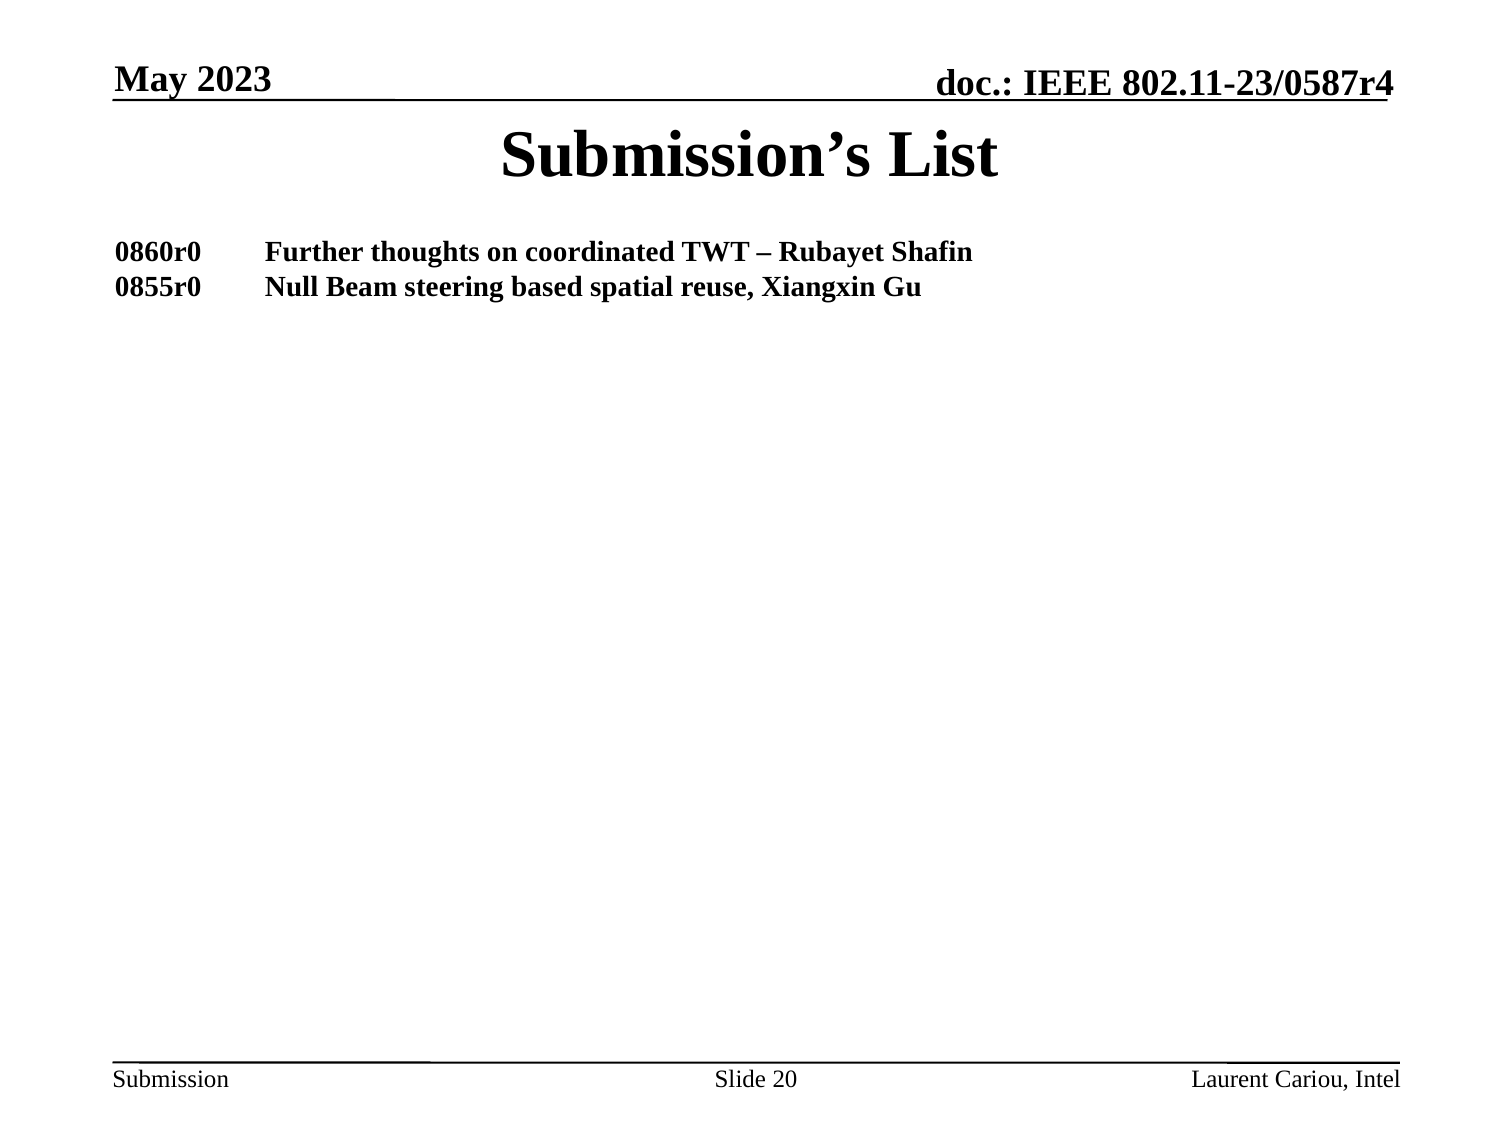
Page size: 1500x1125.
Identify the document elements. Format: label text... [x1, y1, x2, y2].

footer Laurent Cariou, Intel [878, 1061, 1402, 1093]
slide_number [114, 54, 423, 100]
slide_number Slide 20 [712, 1061, 800, 1123]
title Submission’s List [112, 62, 1388, 224]
list 0860r0 Further thoughts on coordinated TWT – Rubayet Shafin 0855r0 Null Beam steering based spatial reuse, Xiangxin Gu [99, 224, 1425, 975]
